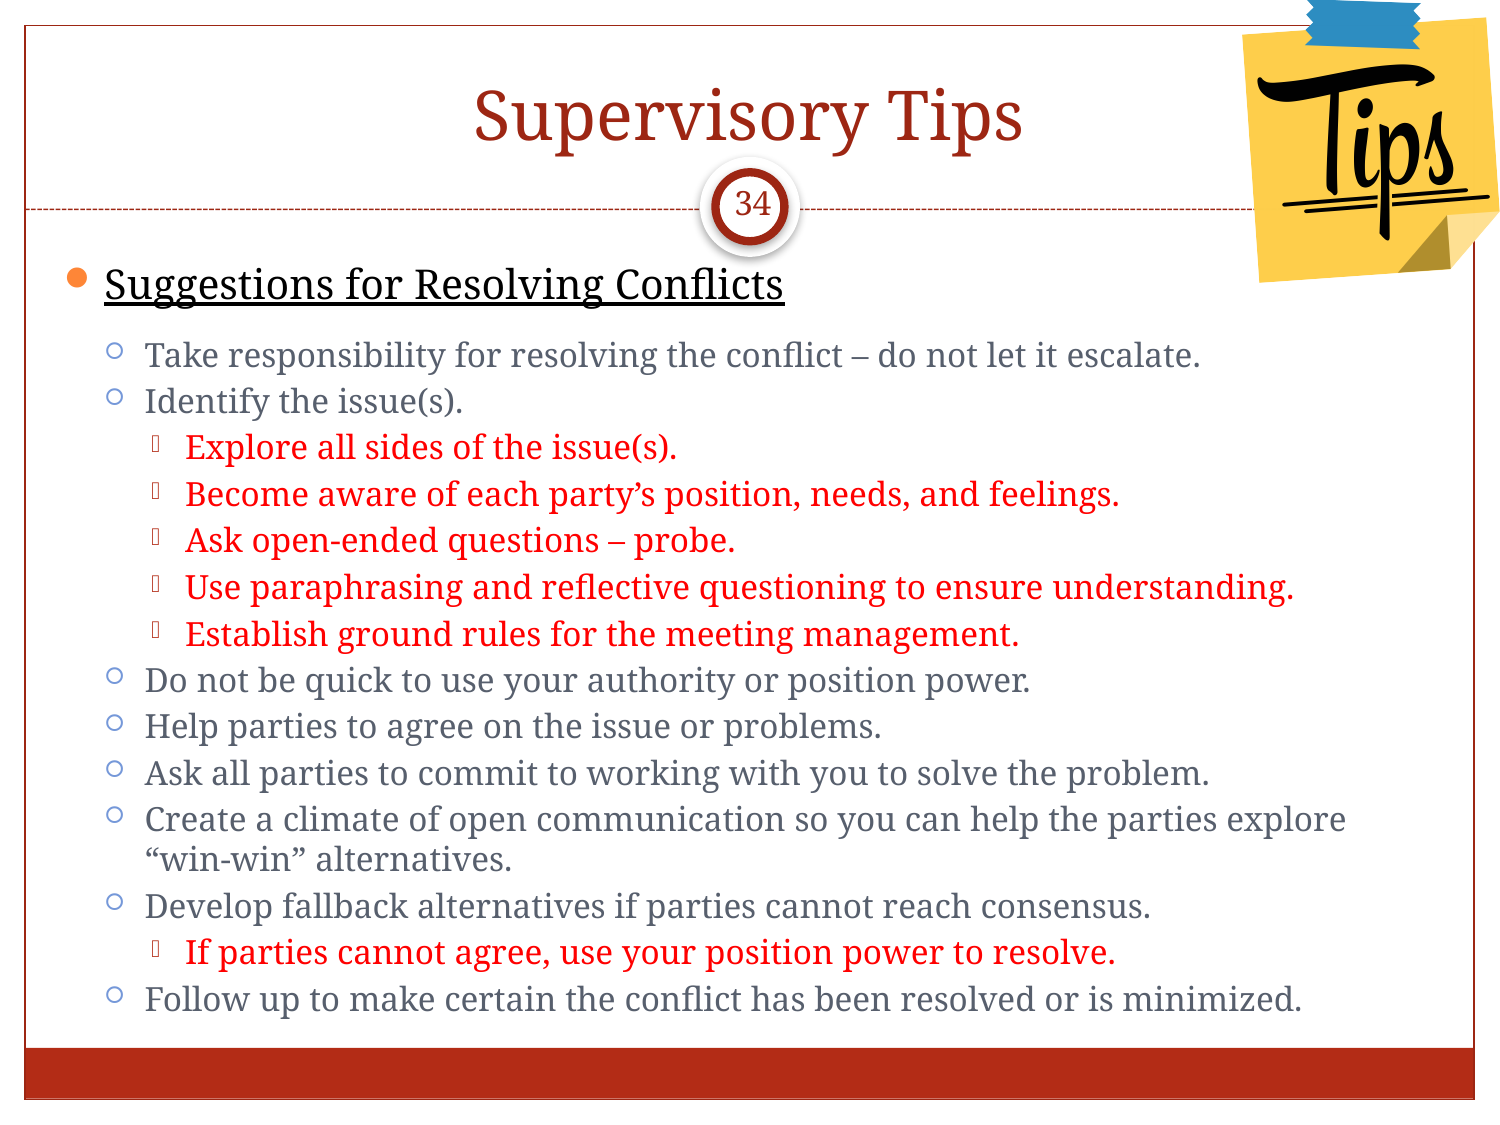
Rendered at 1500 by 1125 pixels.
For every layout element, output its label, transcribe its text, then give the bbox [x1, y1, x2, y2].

list Suggestions for Resolving Conflicts Take responsibility for resolving the conflict – do not let it escalate. Identify the issue(s). Explore all sides of the issue(s). Become aware of each party’s position, needs, and feelings. Ask open-ended questions – probe. Use paraphrasing and reflective questioning to ensure understanding. Establish ground rules for the meeting management. Do not be quick to use your authority or position power. Help parties to agree on the issue or problems. Ask all parties to commit to working with you to solve the problem. Create a climate of open communication so you can help the parties explore “win-win” alternatives. Develop fallback alternatives if parties cannot reach consensus. If parties cannot agree, use your position power to resolve. Follow up to make certain the conflict has been resolved or is minimized. [49, 250, 1445, 1038]
slide_number 34 [715, 168, 791, 241]
title Supervisory Tips [49, 37, 1235, 162]
picture [1241, 0, 1500, 284]
